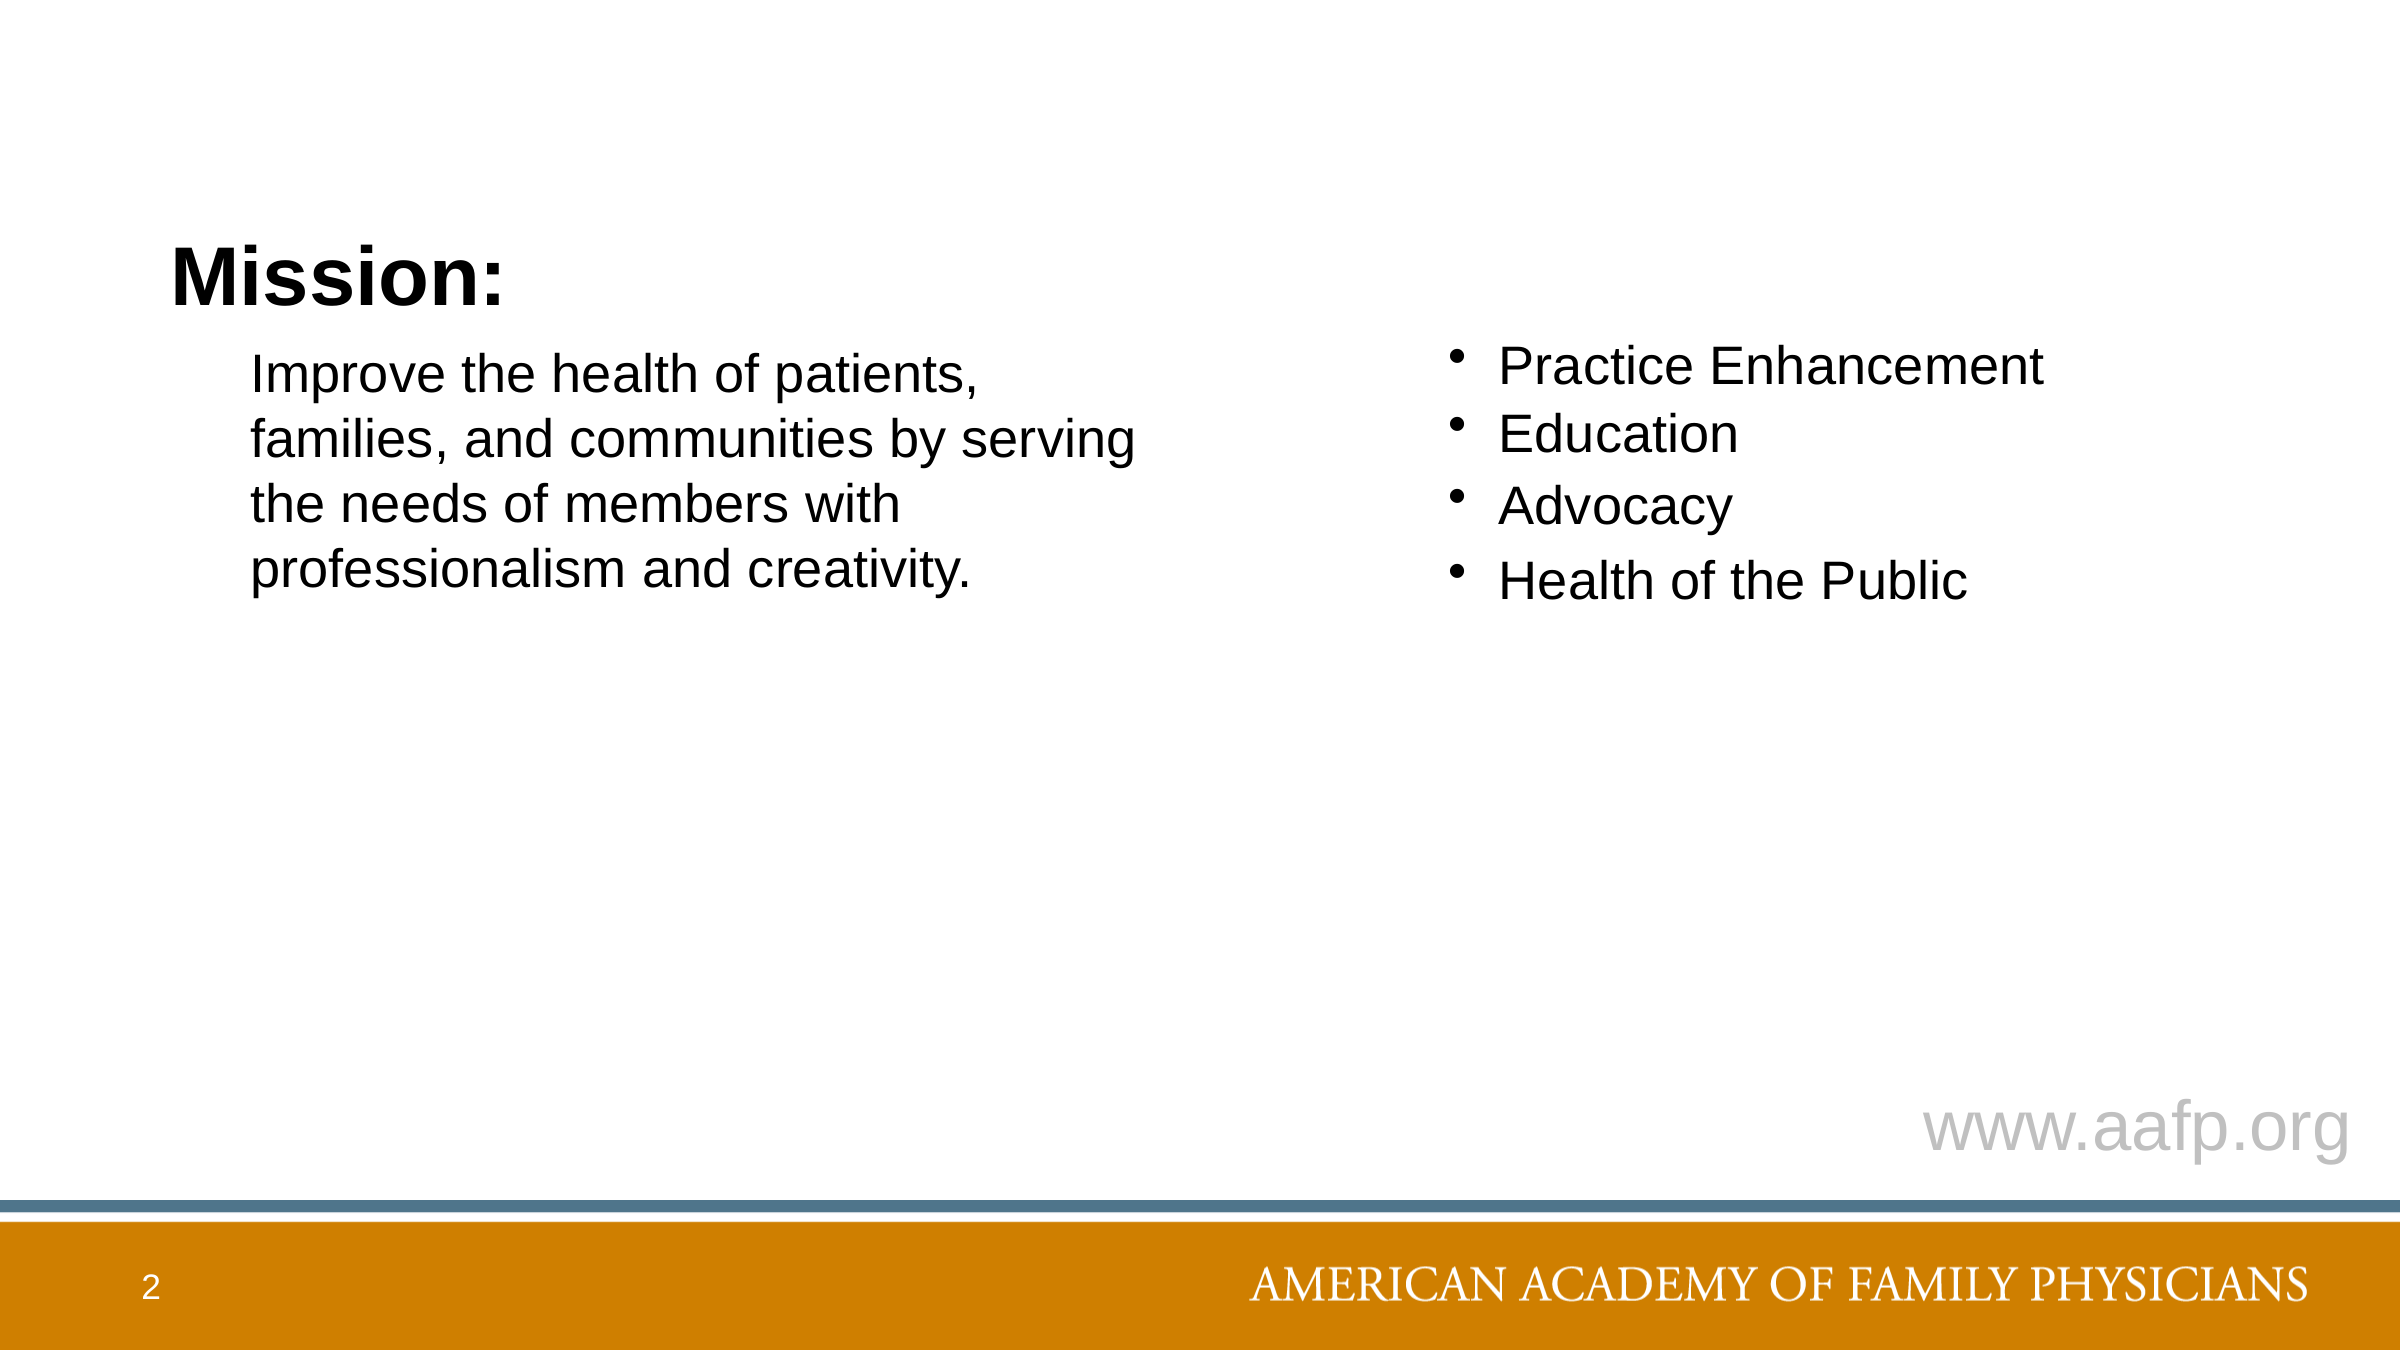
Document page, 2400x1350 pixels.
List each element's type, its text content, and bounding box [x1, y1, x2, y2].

picture [0, 1200, 2400, 1350]
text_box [1433, 322, 2374, 620]
text_box www.aafp.org [1433, 1068, 2374, 1176]
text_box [155, 214, 1156, 620]
slide_number 2 [120, 1249, 202, 1322]
